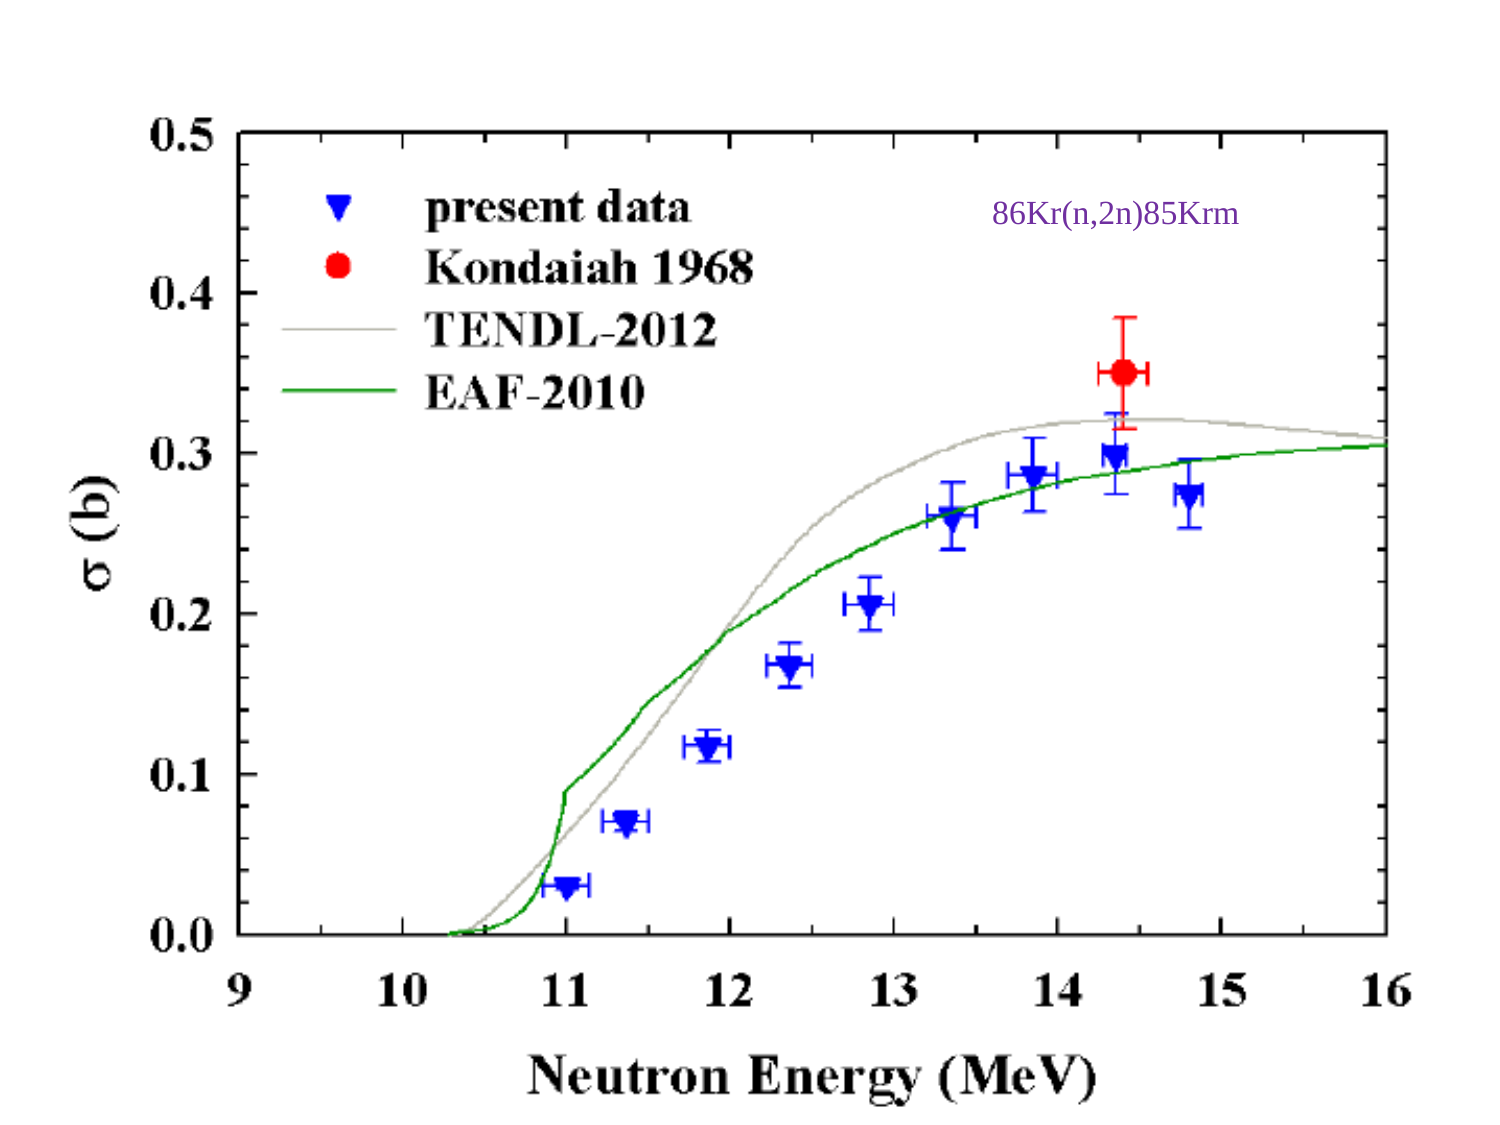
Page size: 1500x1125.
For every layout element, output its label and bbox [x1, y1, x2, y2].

picture [53, 18, 1447, 1107]
